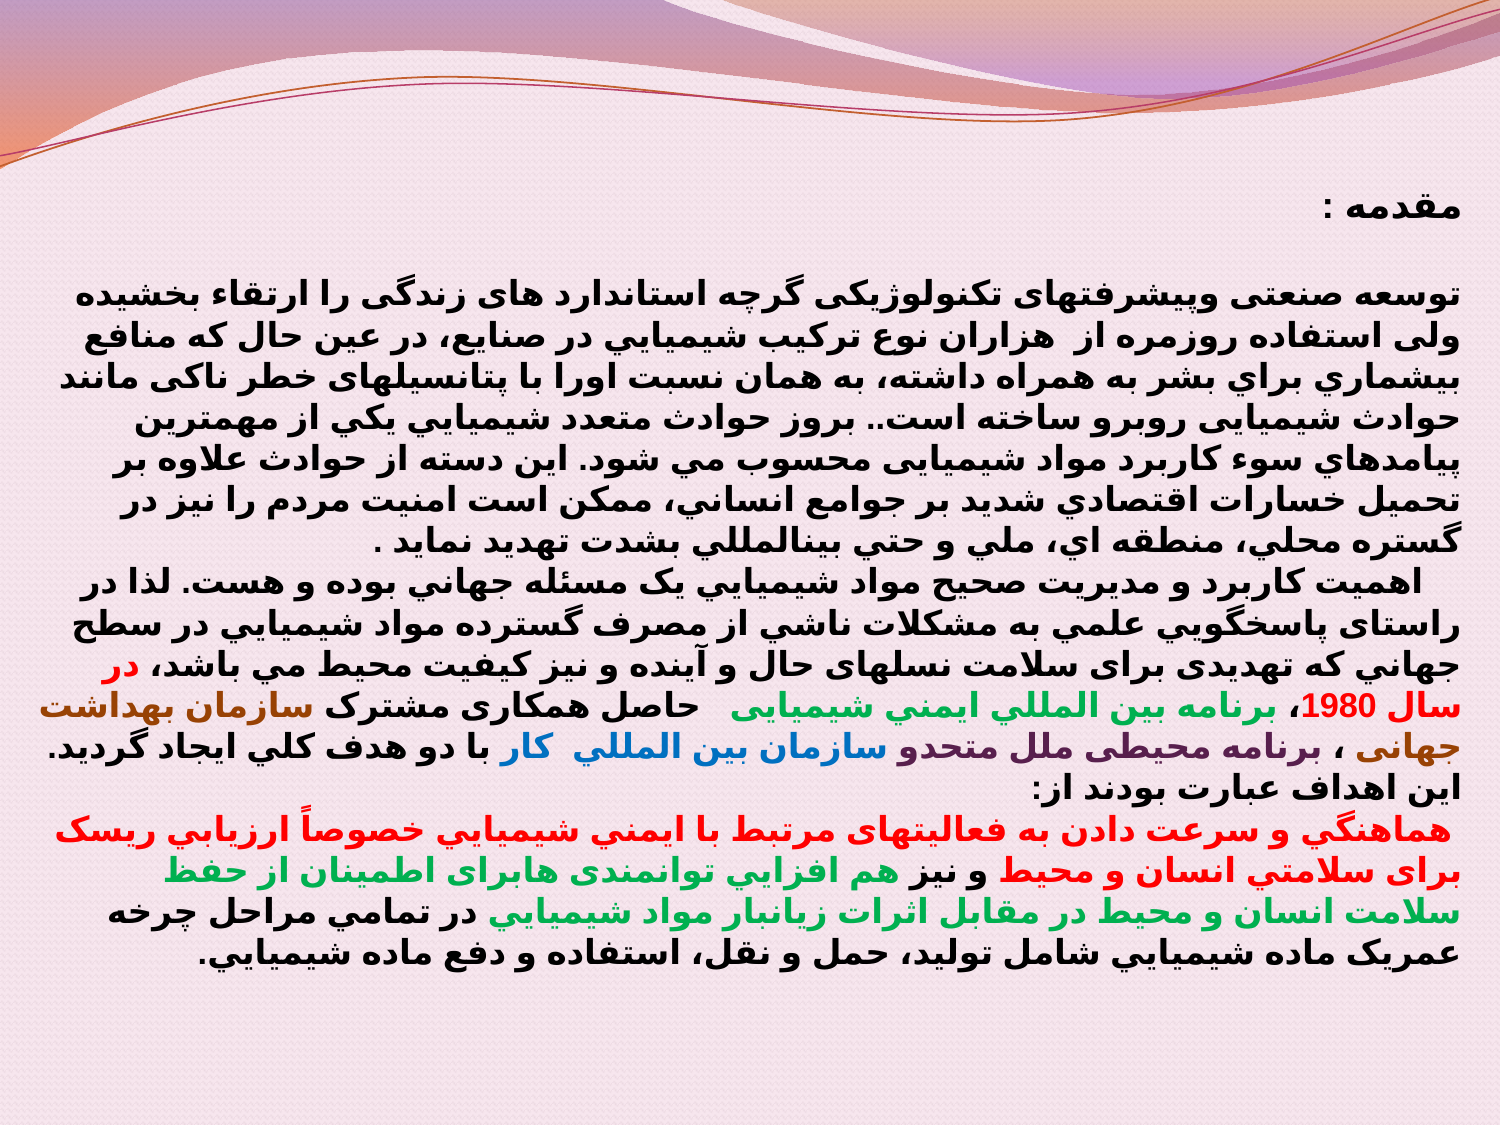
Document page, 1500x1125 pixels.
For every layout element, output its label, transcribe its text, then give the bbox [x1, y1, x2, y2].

title مقدمه : توسعه صنعتی وپیشرفتهای تکنولوژیکی گرچه استاندارد های زندگی را ارتقاء بخشیده ولی استفاده روزمره از هزاران نوع تركيب شيميايي در صنايع، در عین حال که منافع بيشماري براي بشر به همراه داشته، به همان نسبت اورا با پتانسیلهای خطر ناکی مانند حوادث شیمیایی روبرو ساخته است.. بروز حوادث متعدد شيميايي يكي از مهمترين پيامدهاي سوء كاربرد مواد شیمیایی محسوب مي شود. این دسته از حوادث علاوه بر تحميل خسارات اقتصادي شديد بر جوامع انساني، ممكن است امنيت مردم را نيز در گستره محلي، منطقه اي، ملي و حتي بين­المللي بشدت تهديد نمايد . اهميت كاربرد و مديريت صحيح مواد شيميايي يک مسئله جهاني بوده و هست. لذا در راستای پاسخگويي علمي به مشكلات ناشي از مصرف گسترده مواد شيميايي در سطح جهاني كه تهديدی برای سلامت نسلهای حال و آينده و نيز كيفيت محيط مي باشد، در سال 1980، برنامه بين المللي ايمني شيميايی حاصل همکاری مشترک سازمان بهداشت جهانی ، برنامه محیطی ملل متحدو سازمان بين المللي کار با دو هدف كلي ايجاد گرديد. اين اهداف عبارت بودند از: هماهنگي و سرعت دادن به فعاليتهای مرتبط با ايمني شيميايي خصوصاً ارزيابي ريسک برای سلامتي انسان و محيط و نيز هم افزايي توانمندی هابرای اطمينان از حفظ سلامت انسان و محيط در مقابل اثرات زيانبار مواد شيميايي در تمامي مراحل چرخه عمريک ماده شيميايي شامل توليد، حمل و نقل، استفاده و دفع ماده شيميايي. [37, 162, 1463, 1013]
